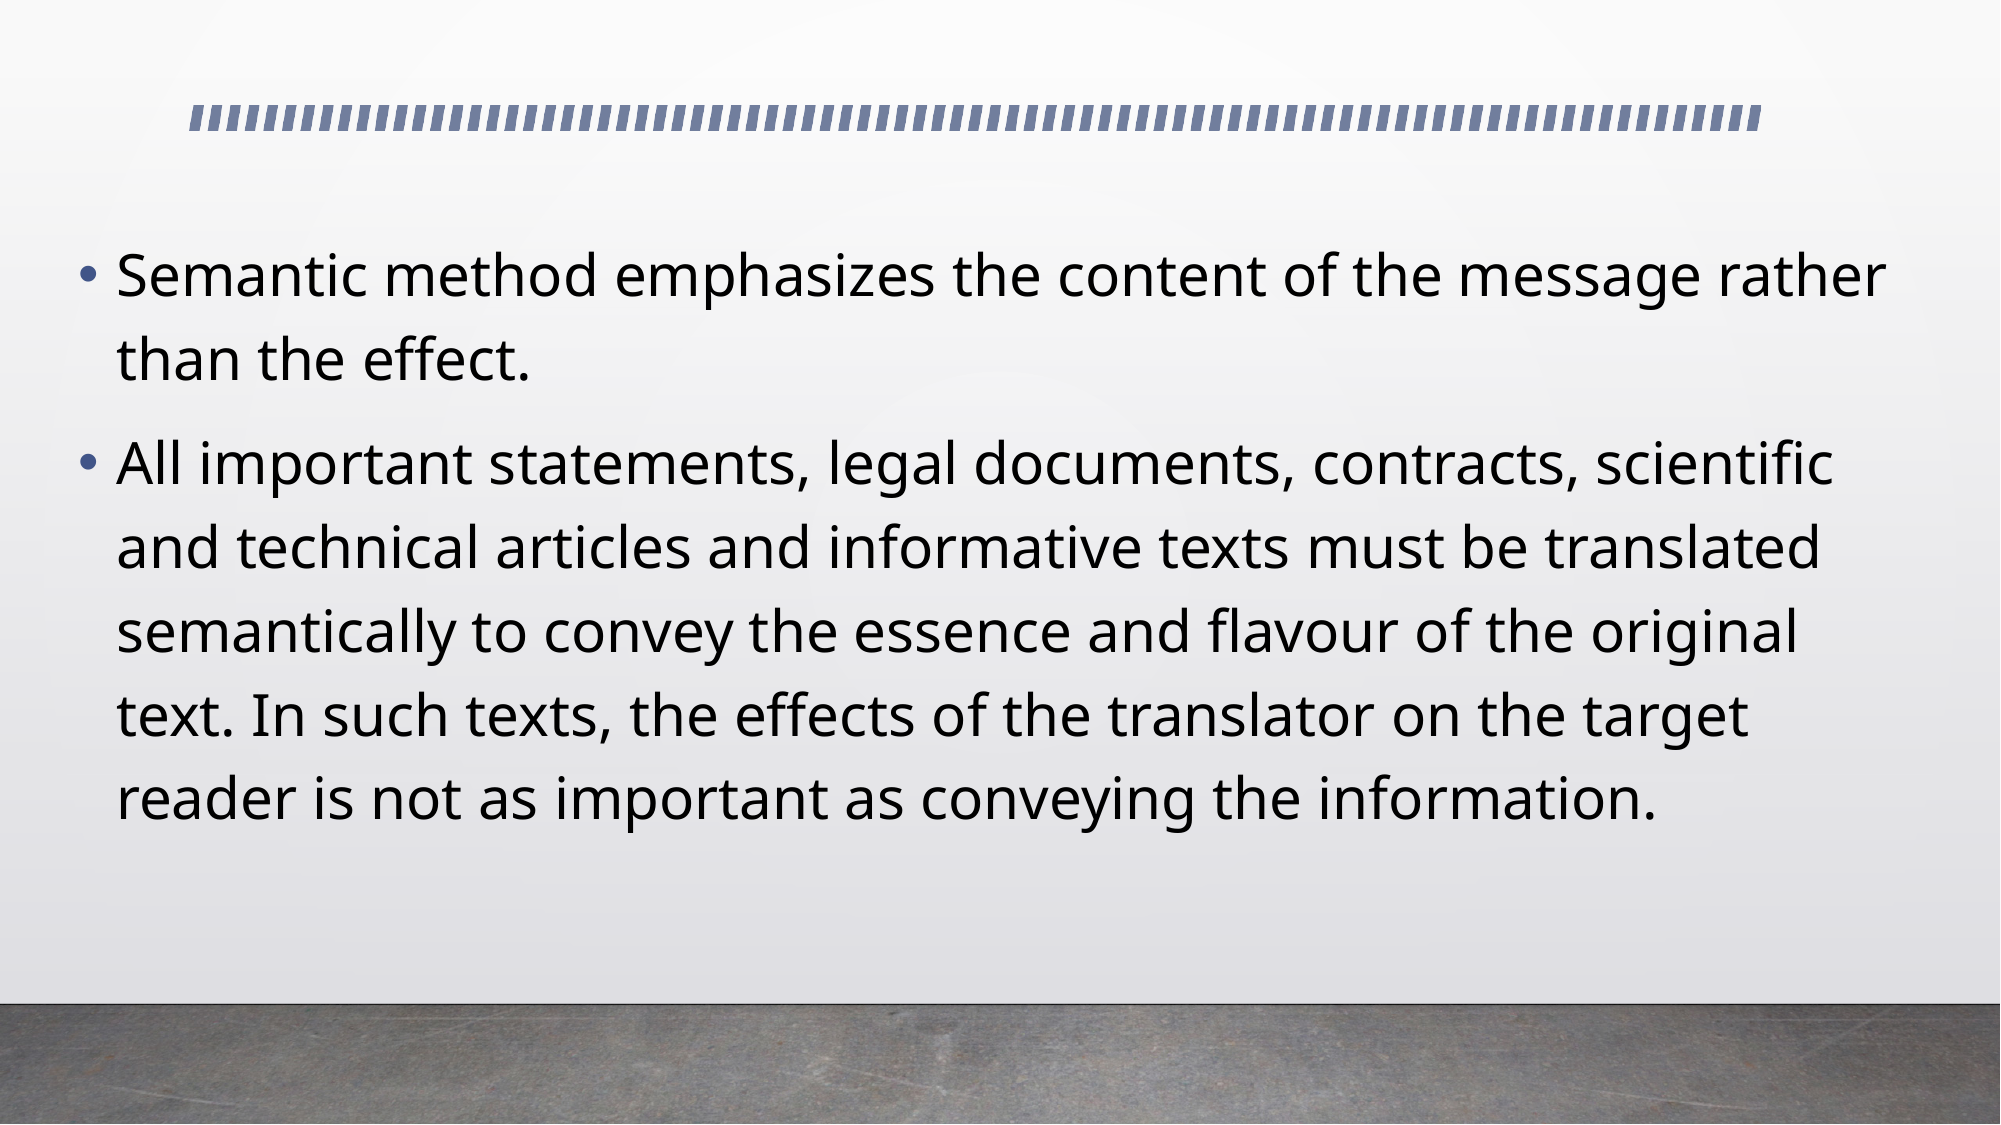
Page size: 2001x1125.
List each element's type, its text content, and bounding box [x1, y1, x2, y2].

picture [0, 1004, 2000, 1124]
list Semantic method emphasizes the content of the message rather than the effect. All important statements, legal documents, contracts, scientific and technical articles and informative texts must be translated semantically to convey the essence and flavour of the original text. In such texts, the effects of the translator on the target reader is not as important as conveying the information. [63, 216, 1937, 967]
